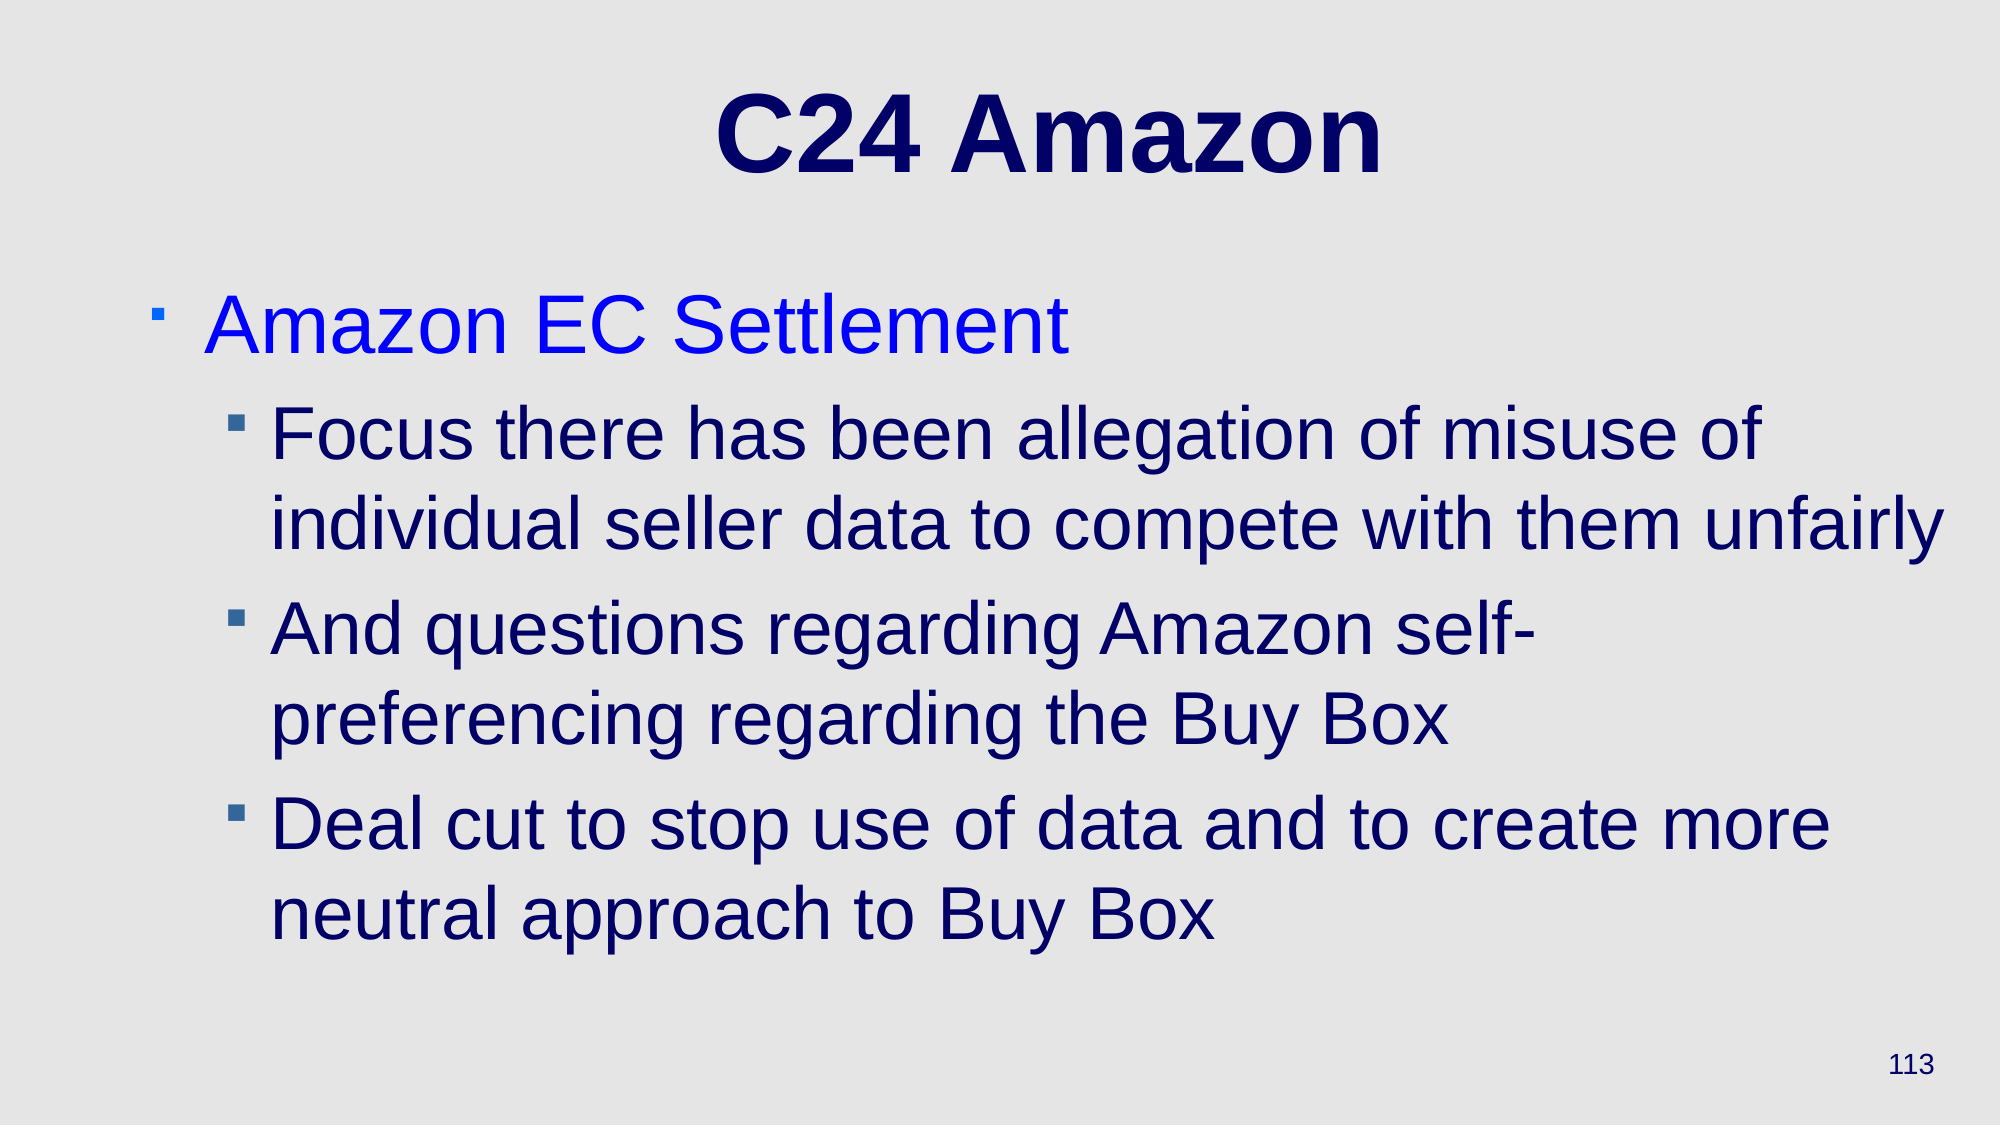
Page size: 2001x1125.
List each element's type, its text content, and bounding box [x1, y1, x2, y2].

slide_number 113 [1533, 1024, 1951, 1101]
title C24 Amazon [133, 50, 1967, 238]
list Amazon EC Settlement Focus there has been allegation of misuse of individual seller data to compete with them unfairly And questions regarding Amazon self-preferencing regarding the Buy Box Deal cut to stop use of data and to create more neutral approach to Buy Box [133, 262, 1967, 938]
